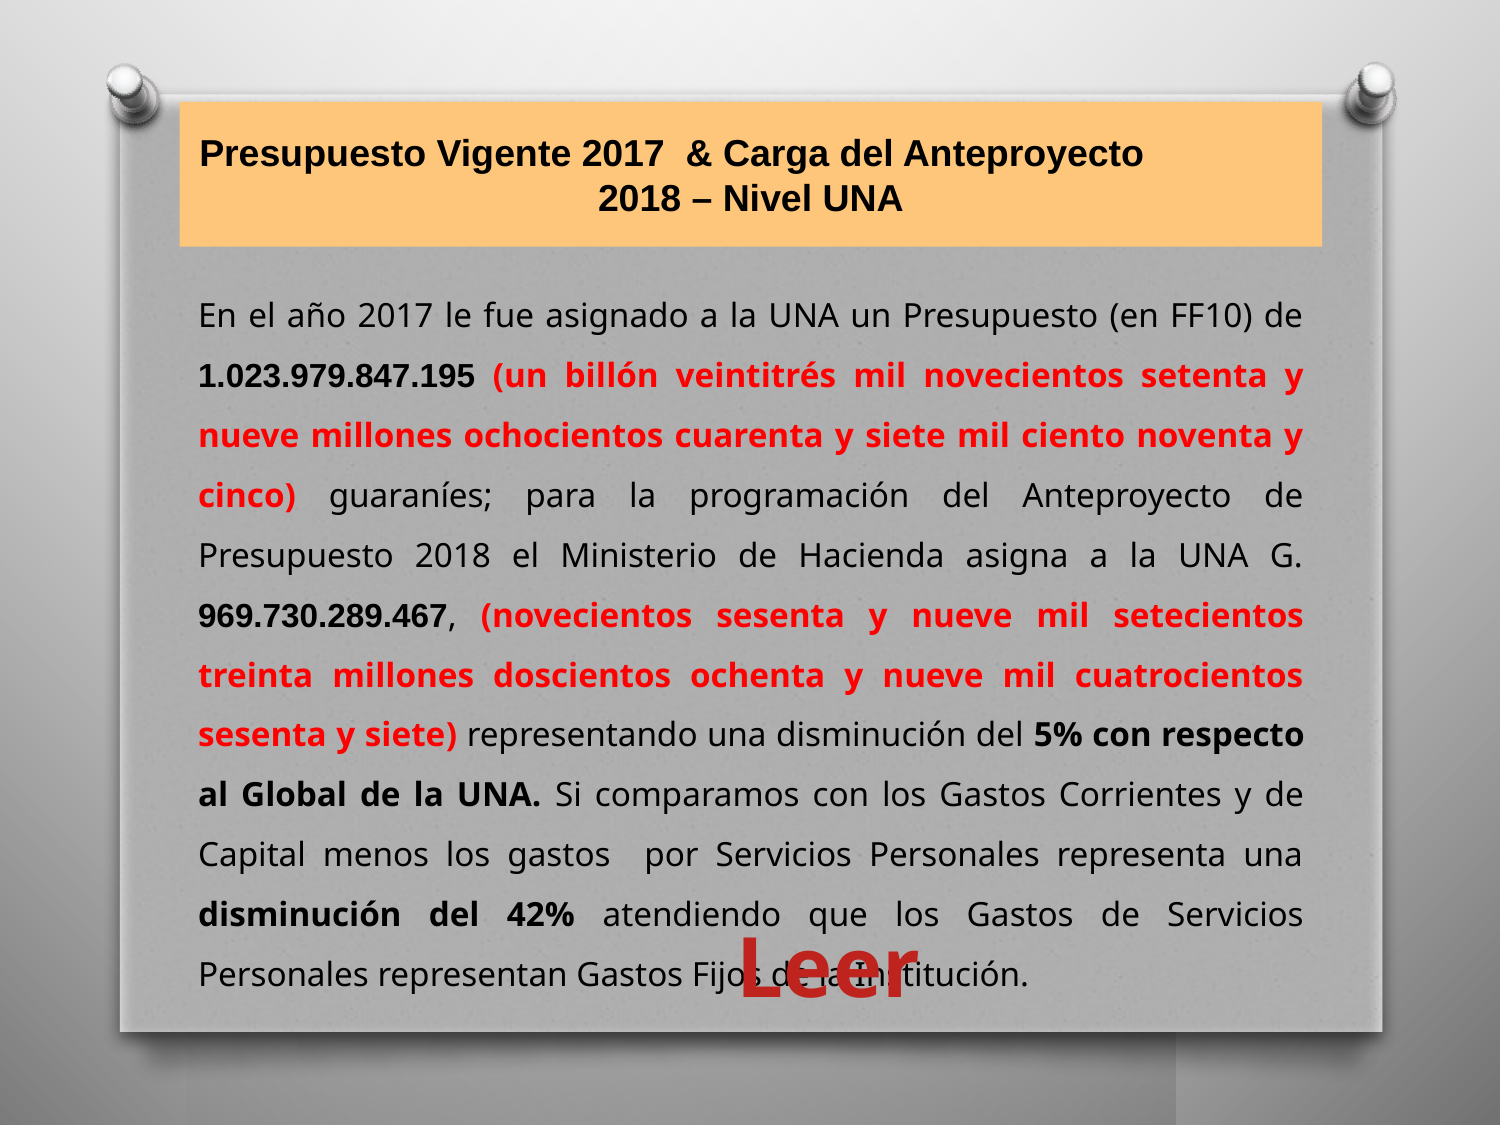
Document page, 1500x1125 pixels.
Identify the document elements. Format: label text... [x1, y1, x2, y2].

title Presupuesto Vigente 2017 & Carga del Anteproyecto 2018 – Nivel UNA [179, 101, 1323, 247]
picture [75, 29, 198, 153]
text_box En el año 2017 le fue asignado a la UNA un Presupuesto (en FF10) de 1.023.979.847.195 (un billón veintitrés mil novecientos setenta y nueve millones ochocientos cuarenta y siete mil ciento noventa y cinco) guaraníes; para la programación del Anteproyecto de Presupuesto 2018 el Ministerio de Hacienda asigna a la UNA G. 969.730.289.467, (novecientos sesenta y nueve mil setecientos treinta millones doscientos ochenta y nueve mil cuatrocientos sesenta y siete) representando una disminución del 5% con respecto al Global de la UNA. Si comparamos con los Gastos Corrientes y de Capital menos los gastos por Servicios Personales representa una disminución del 42% atendiendo que los Gastos de Servicios Personales representan Gastos Fijos de la Institución. [168, 267, 1320, 1001]
picture [1317, 35, 1439, 156]
text_box Leer [700, 906, 936, 1022]
